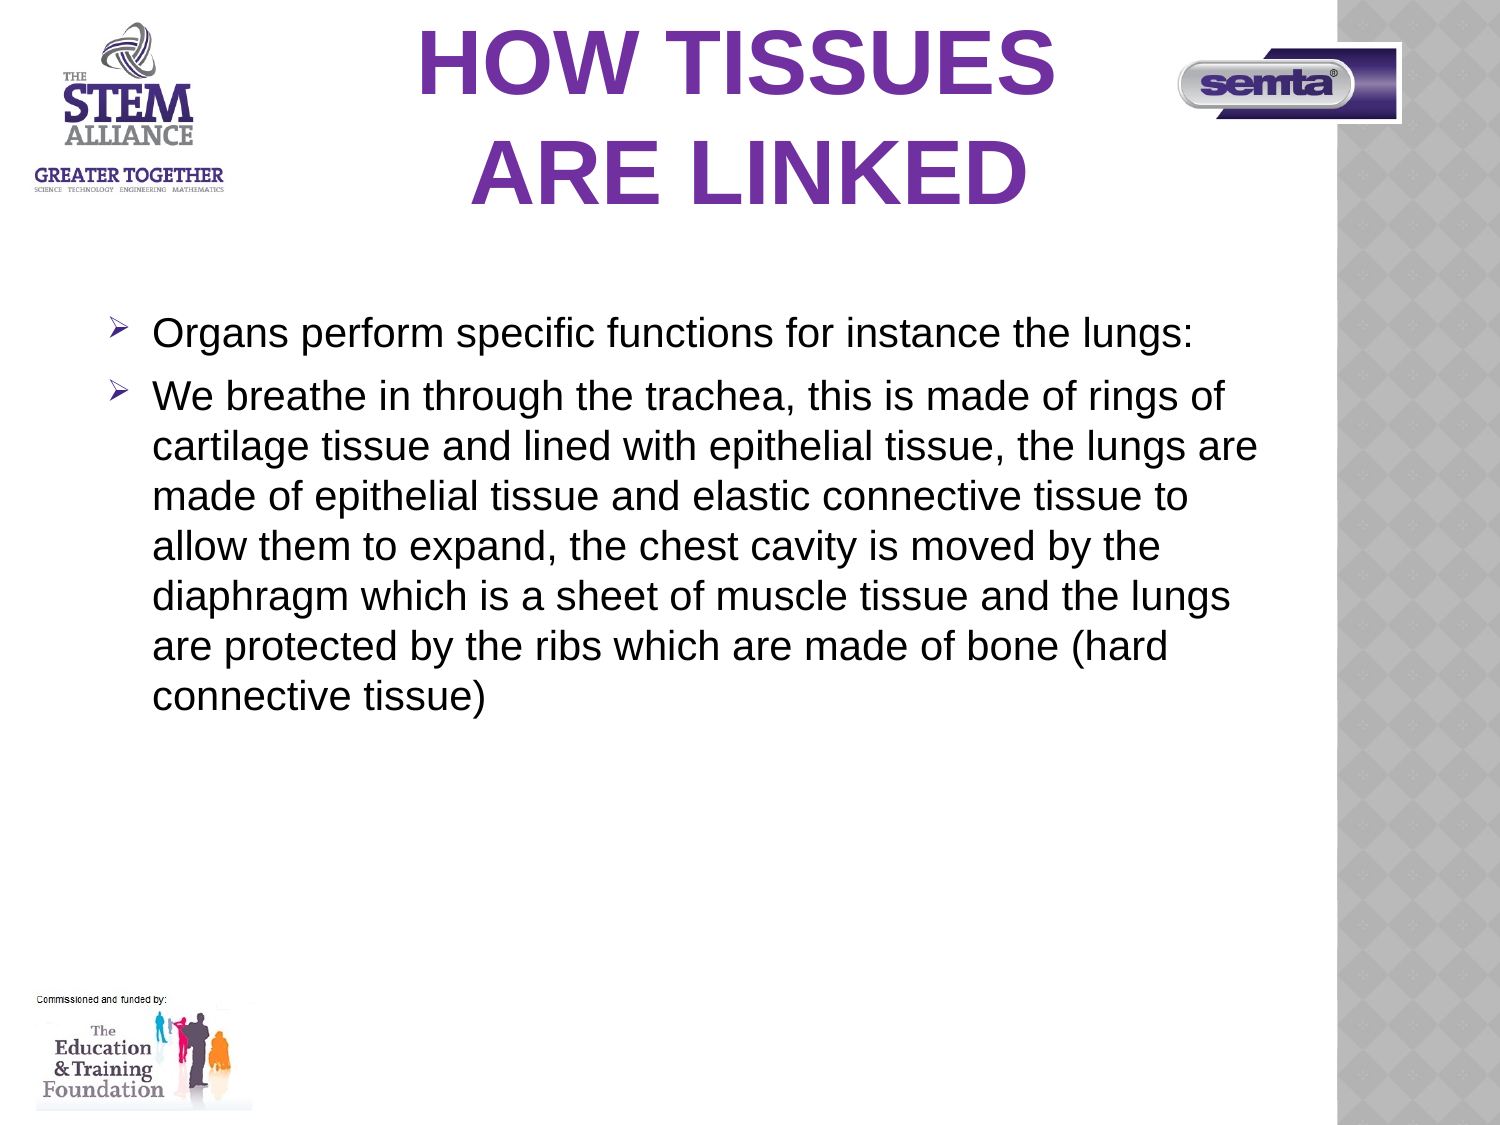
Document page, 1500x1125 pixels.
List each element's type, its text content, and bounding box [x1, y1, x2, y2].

picture [29, 987, 255, 1111]
text_box Organs perform specific functions for instance the lungs: We breathe in through the trachea, this is made of rings of cartilage tissue and lined with epithelial tissue, the lungs are made of epithelial tissue and elastic connective tissue to allow them to expand, the chest cavity is moved by the diaphragm which is a sheet of muscle tissue and the lungs are protected by the ribs which are made of bone (hard connective tissue) [92, 298, 1282, 1012]
picture [1174, 42, 1403, 125]
text_box How Tissues are Linked [74, 0, 1425, 110]
picture [29, 20, 231, 195]
